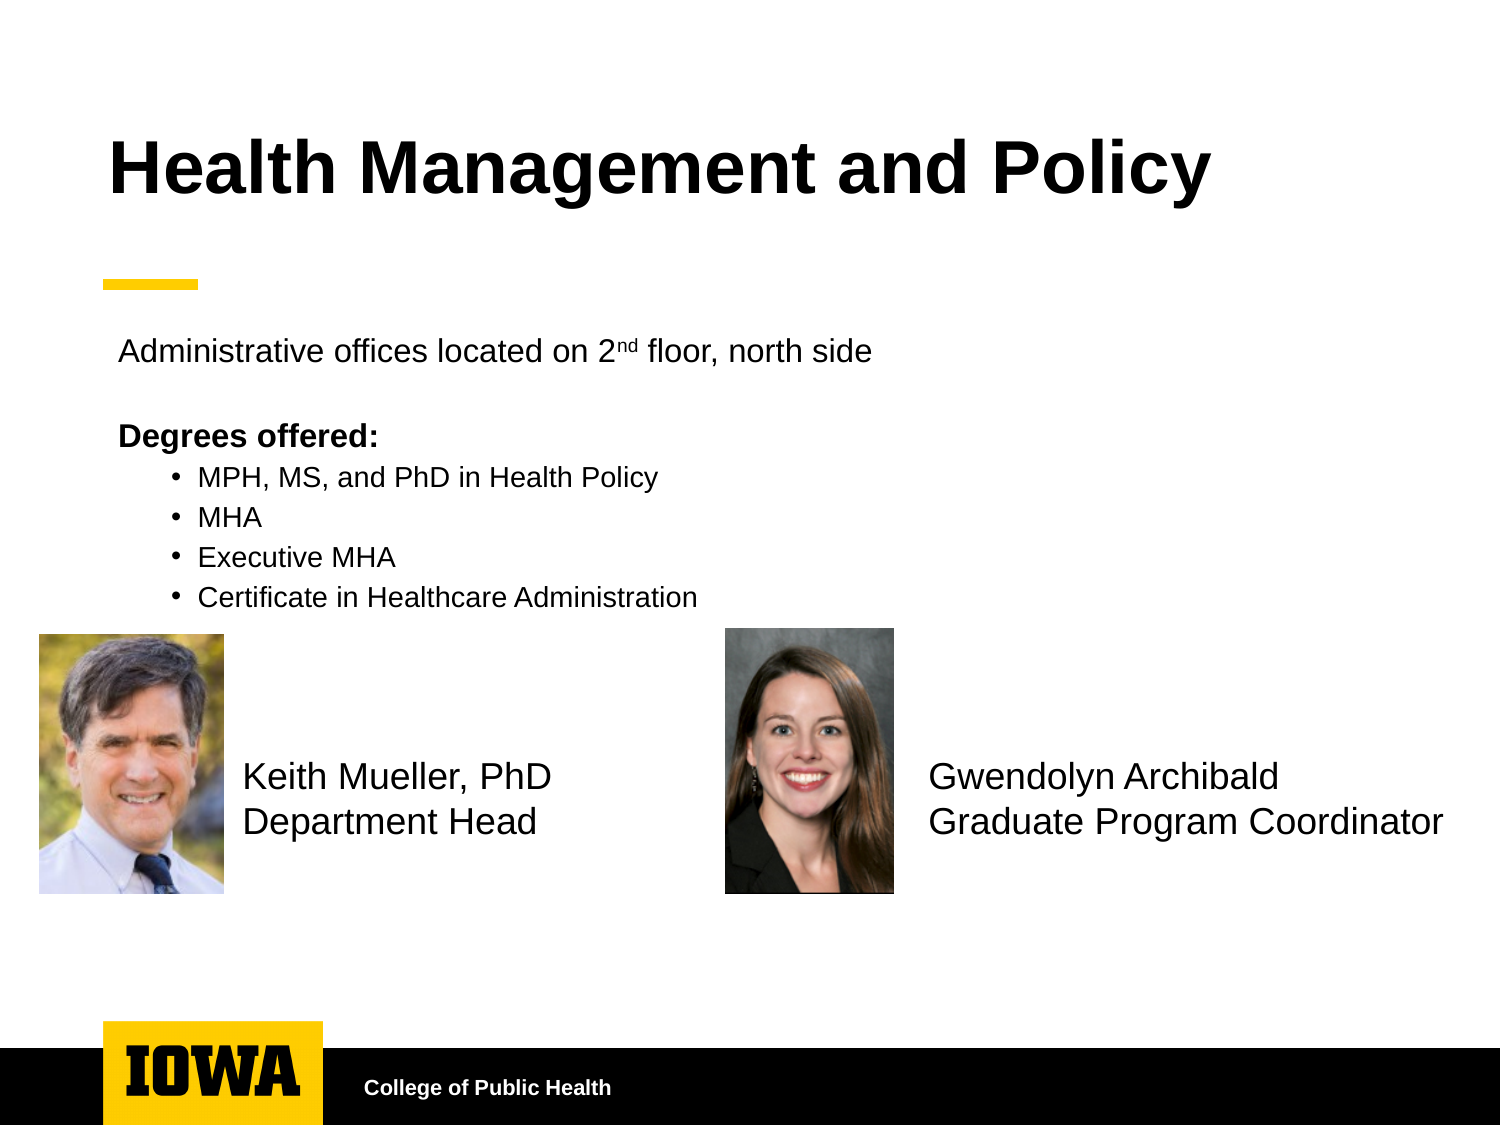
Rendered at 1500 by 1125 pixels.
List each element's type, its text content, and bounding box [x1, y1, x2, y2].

picture [725, 628, 894, 894]
title Health Management and Policy [94, 59, 1379, 279]
picture [39, 634, 224, 894]
picture [103, 1021, 323, 1125]
text_box Keith Mueller, PhD Department Head [227, 744, 630, 850]
list Administrative offices located on 2nd floor, north side Degrees offered: MPH, MS, and PhD in Health Policy MHA Executive MHA Certificate in Healthcare Administration [103, 321, 1407, 666]
text_box Gwendolyn Archibald Graduate Program Coordinator [913, 744, 1460, 850]
footer College of Public Health [348, 1056, 1379, 1117]
